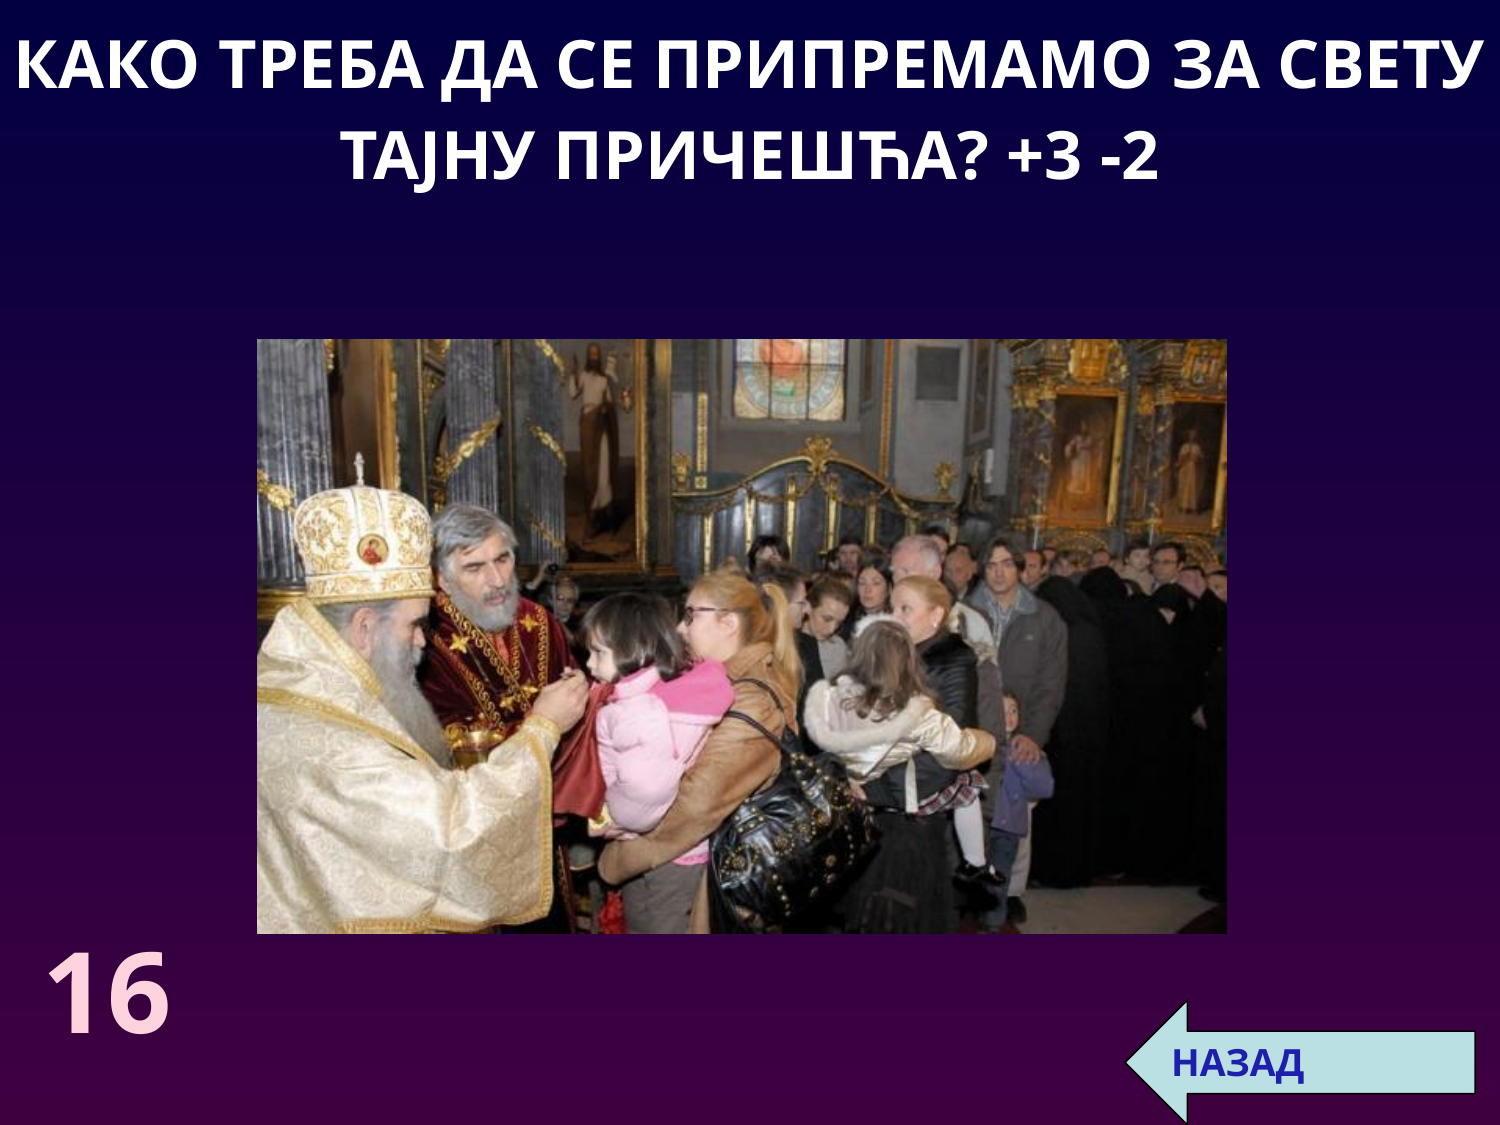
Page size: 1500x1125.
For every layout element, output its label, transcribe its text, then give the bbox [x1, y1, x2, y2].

picture [257, 339, 1227, 934]
title Како треба да се припремамо за свету тајну причешћа? +3 -2 [0, 0, 1500, 200]
text_box НАЗАД [1125, 999, 1476, 1125]
text_box 16 [27, 913, 187, 1064]
